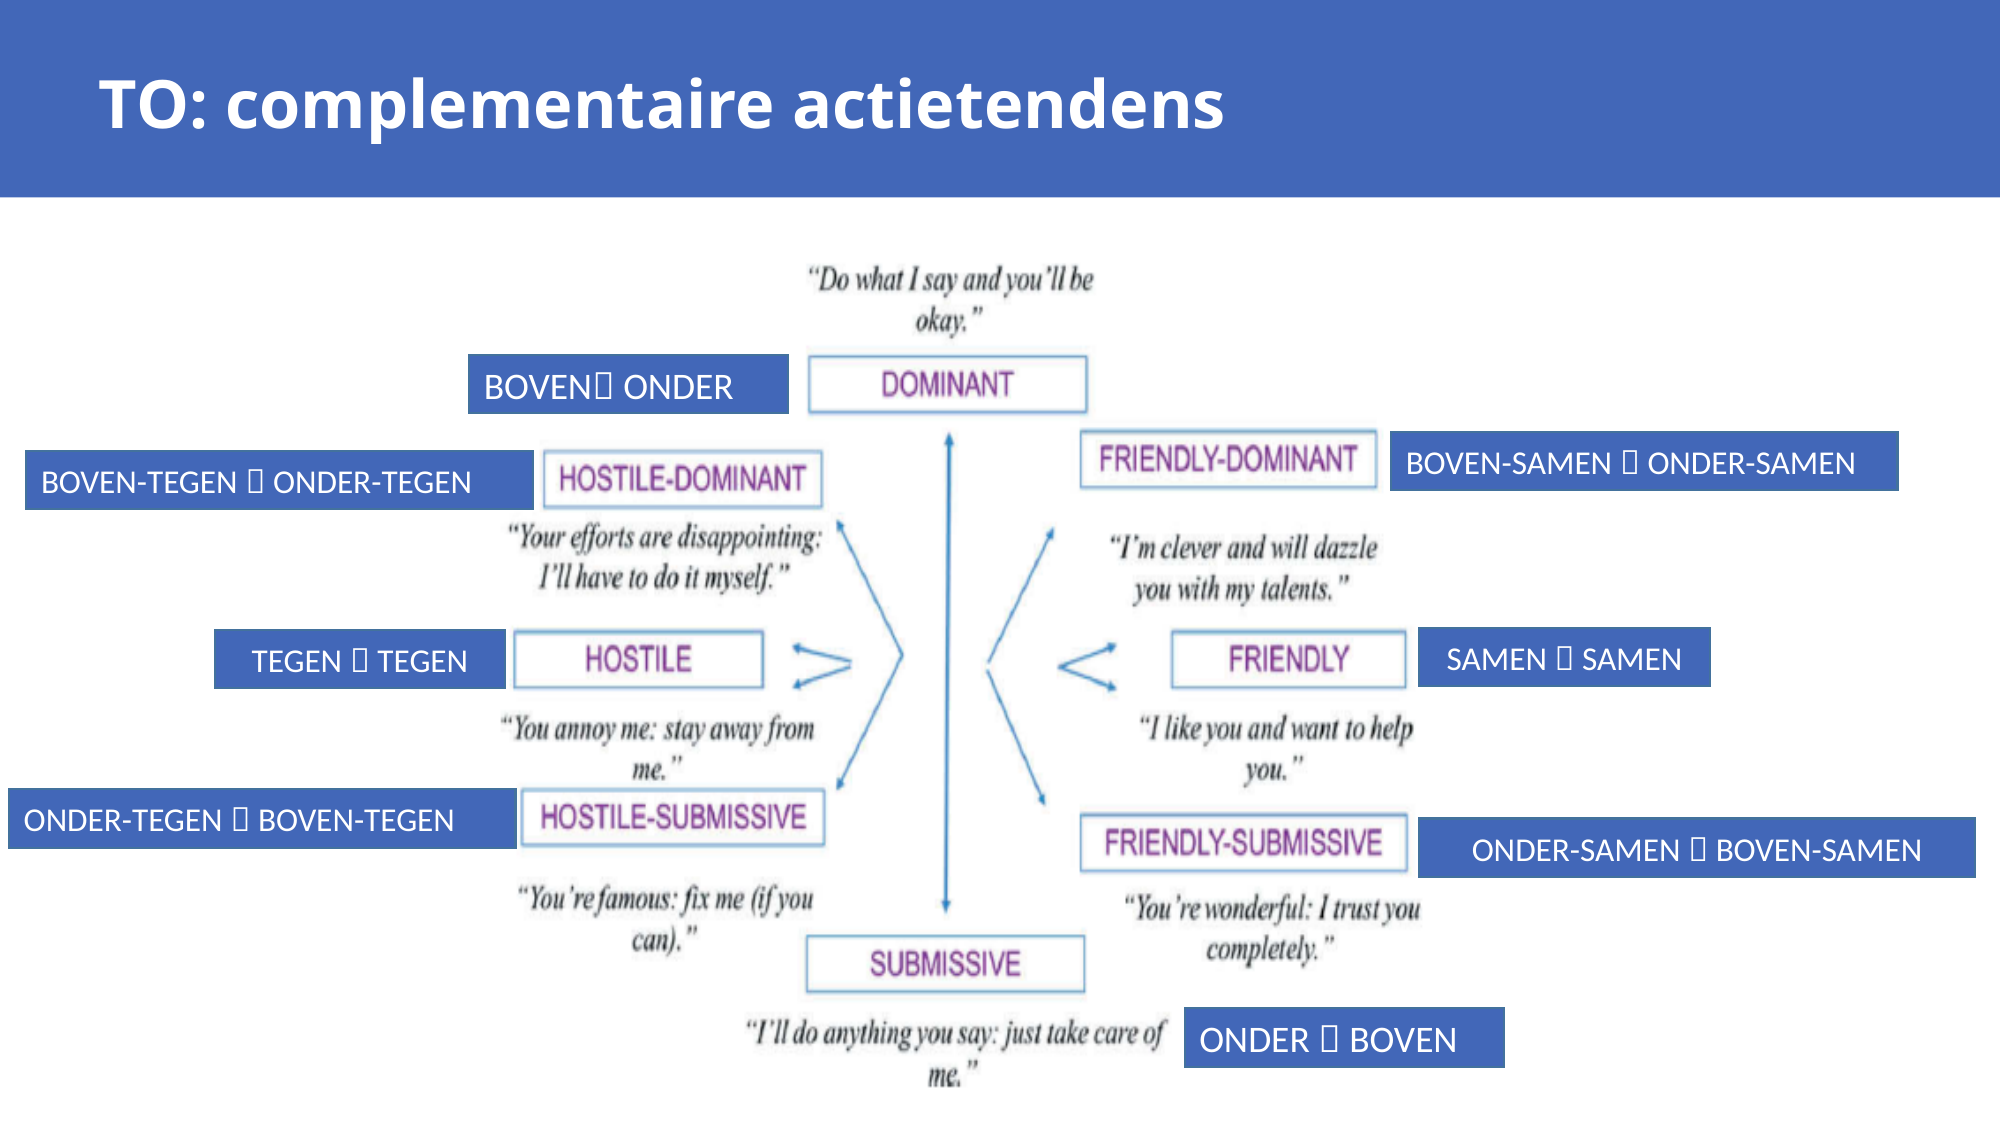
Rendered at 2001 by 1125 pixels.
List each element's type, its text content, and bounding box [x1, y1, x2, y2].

text_box ONDER  BOVEN [1442, 1007, 1505, 1068]
text_box SAMEN  SAMEN [1442, 627, 1711, 687]
text_box ONDER-TEGEN  BOVEN-TEGEN [8, 788, 496, 849]
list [496, 216, 1442, 1102]
text_box ONDER-SAMEN  BOVEN-SAMEN [1442, 817, 1976, 878]
text_box [0, 0, 2000, 198]
text_box BOVEN ONDER [468, 354, 496, 414]
text_box TEGEN  TEGEN [214, 629, 496, 689]
text_box TO: complementaire actietendens [83, 38, 1947, 160]
text_box BOVEN-SAMEN  ONDER-SAMEN [1442, 431, 1899, 491]
text_box BOVEN-TEGEN  ONDER-TEGEN [25, 450, 496, 510]
